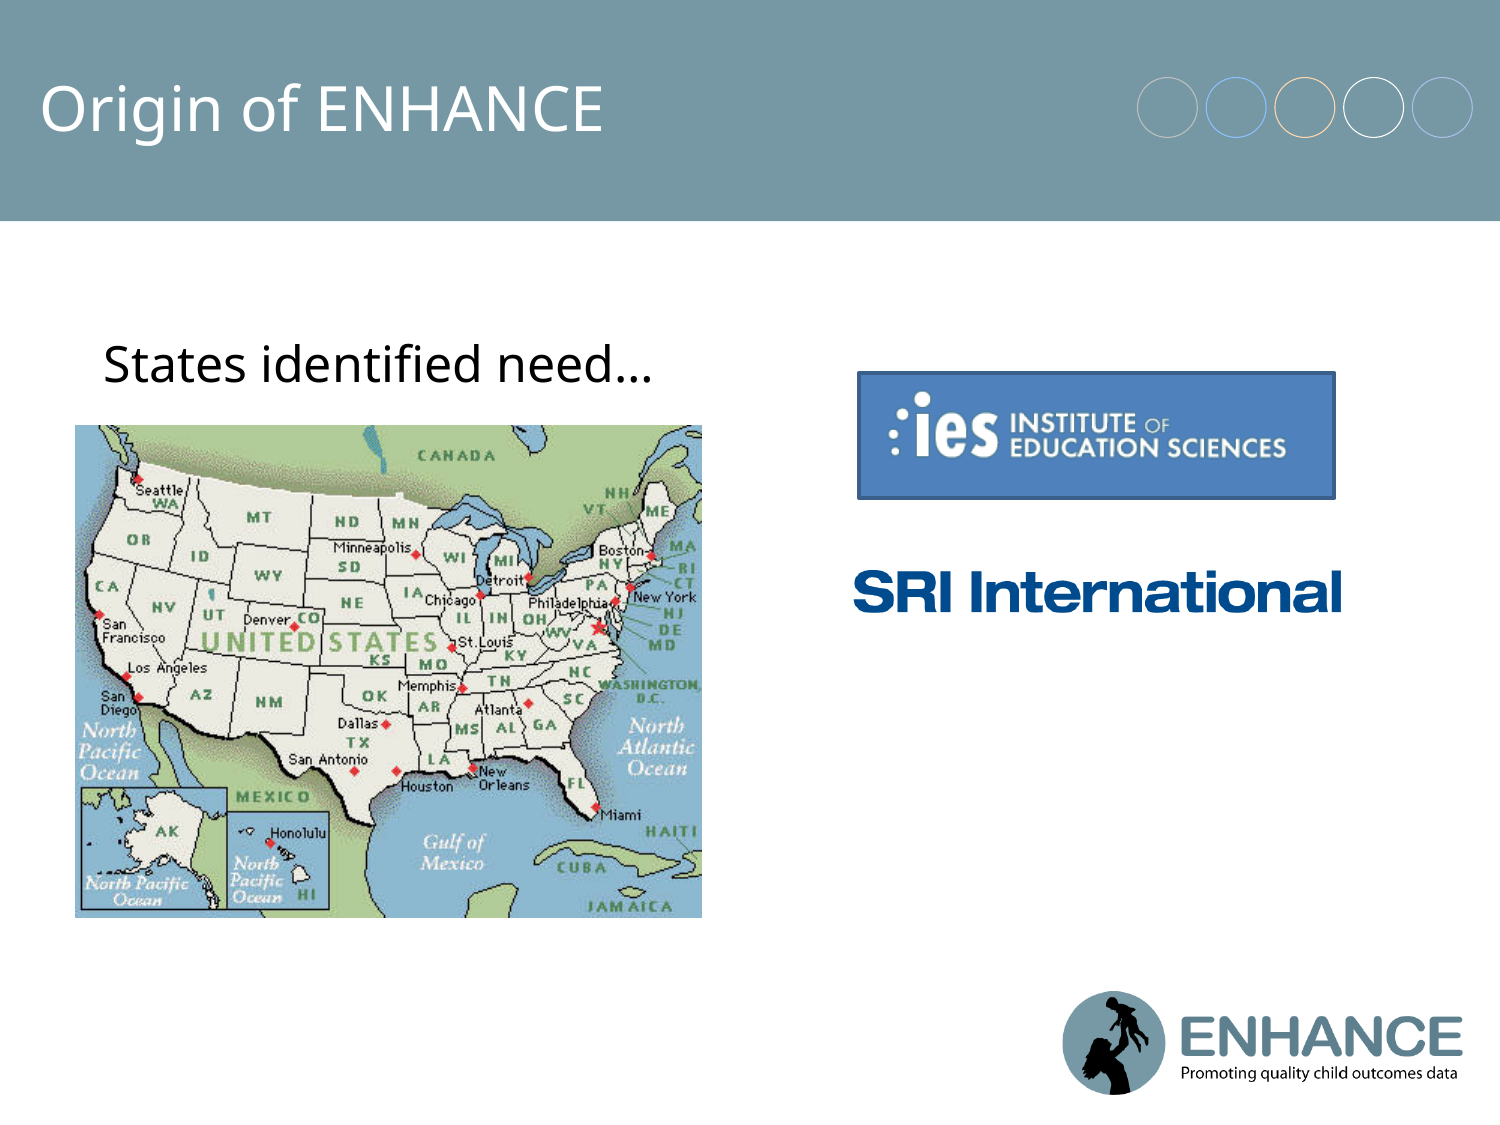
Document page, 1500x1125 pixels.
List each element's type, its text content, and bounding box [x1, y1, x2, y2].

picture [74, 425, 703, 918]
title Origin of ENHANCE [24, 12, 1126, 201]
text_box [857, 371, 1336, 500]
picture [852, 570, 1341, 613]
list States identified need… [89, 324, 705, 400]
picture [1062, 991, 1463, 1100]
picture [887, 390, 1290, 460]
